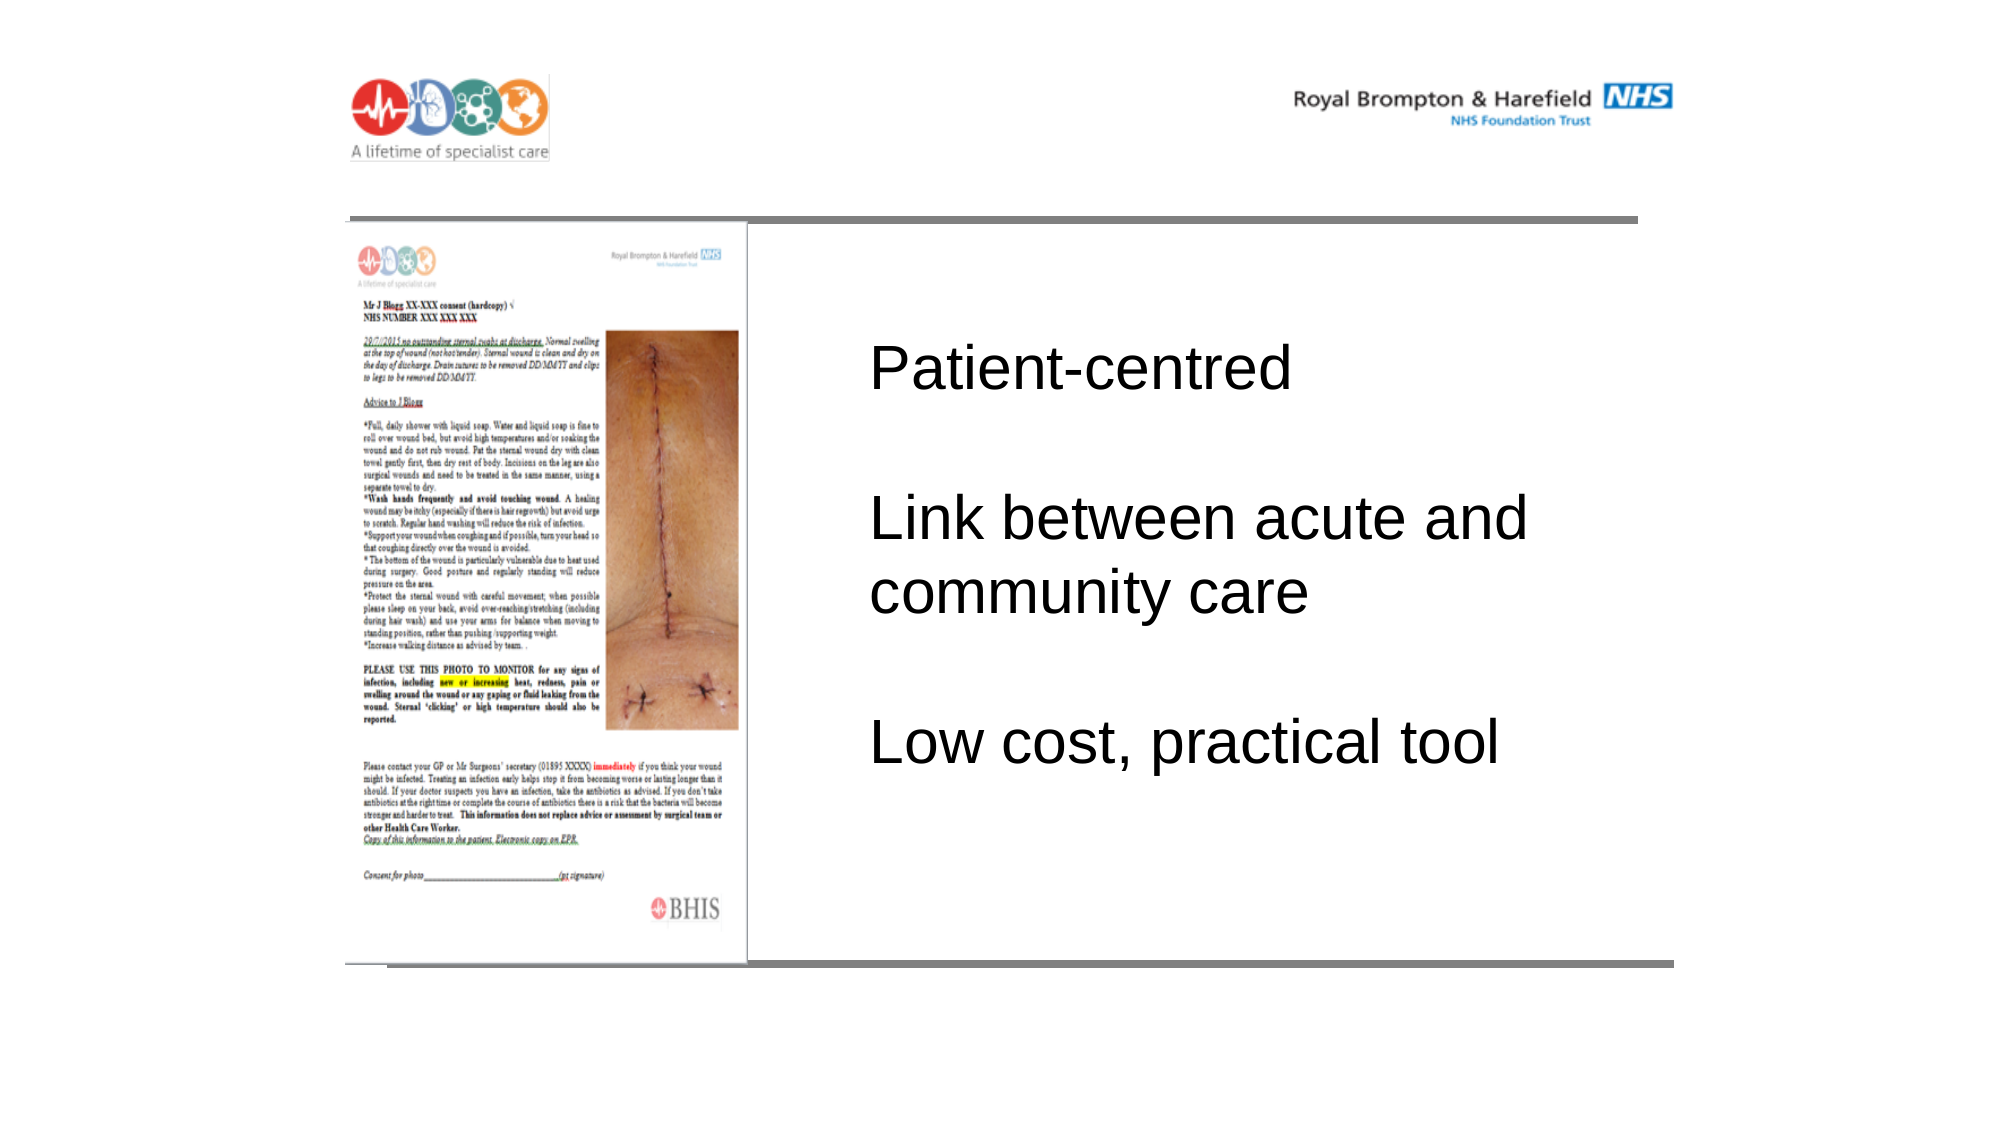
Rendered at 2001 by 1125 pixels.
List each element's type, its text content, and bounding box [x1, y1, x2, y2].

picture [345, 221, 748, 965]
text_box Patient-centred Link between acute and community care Low cost, practical tool [855, 319, 1752, 859]
picture [350, 74, 551, 163]
picture [1294, 54, 1675, 156]
